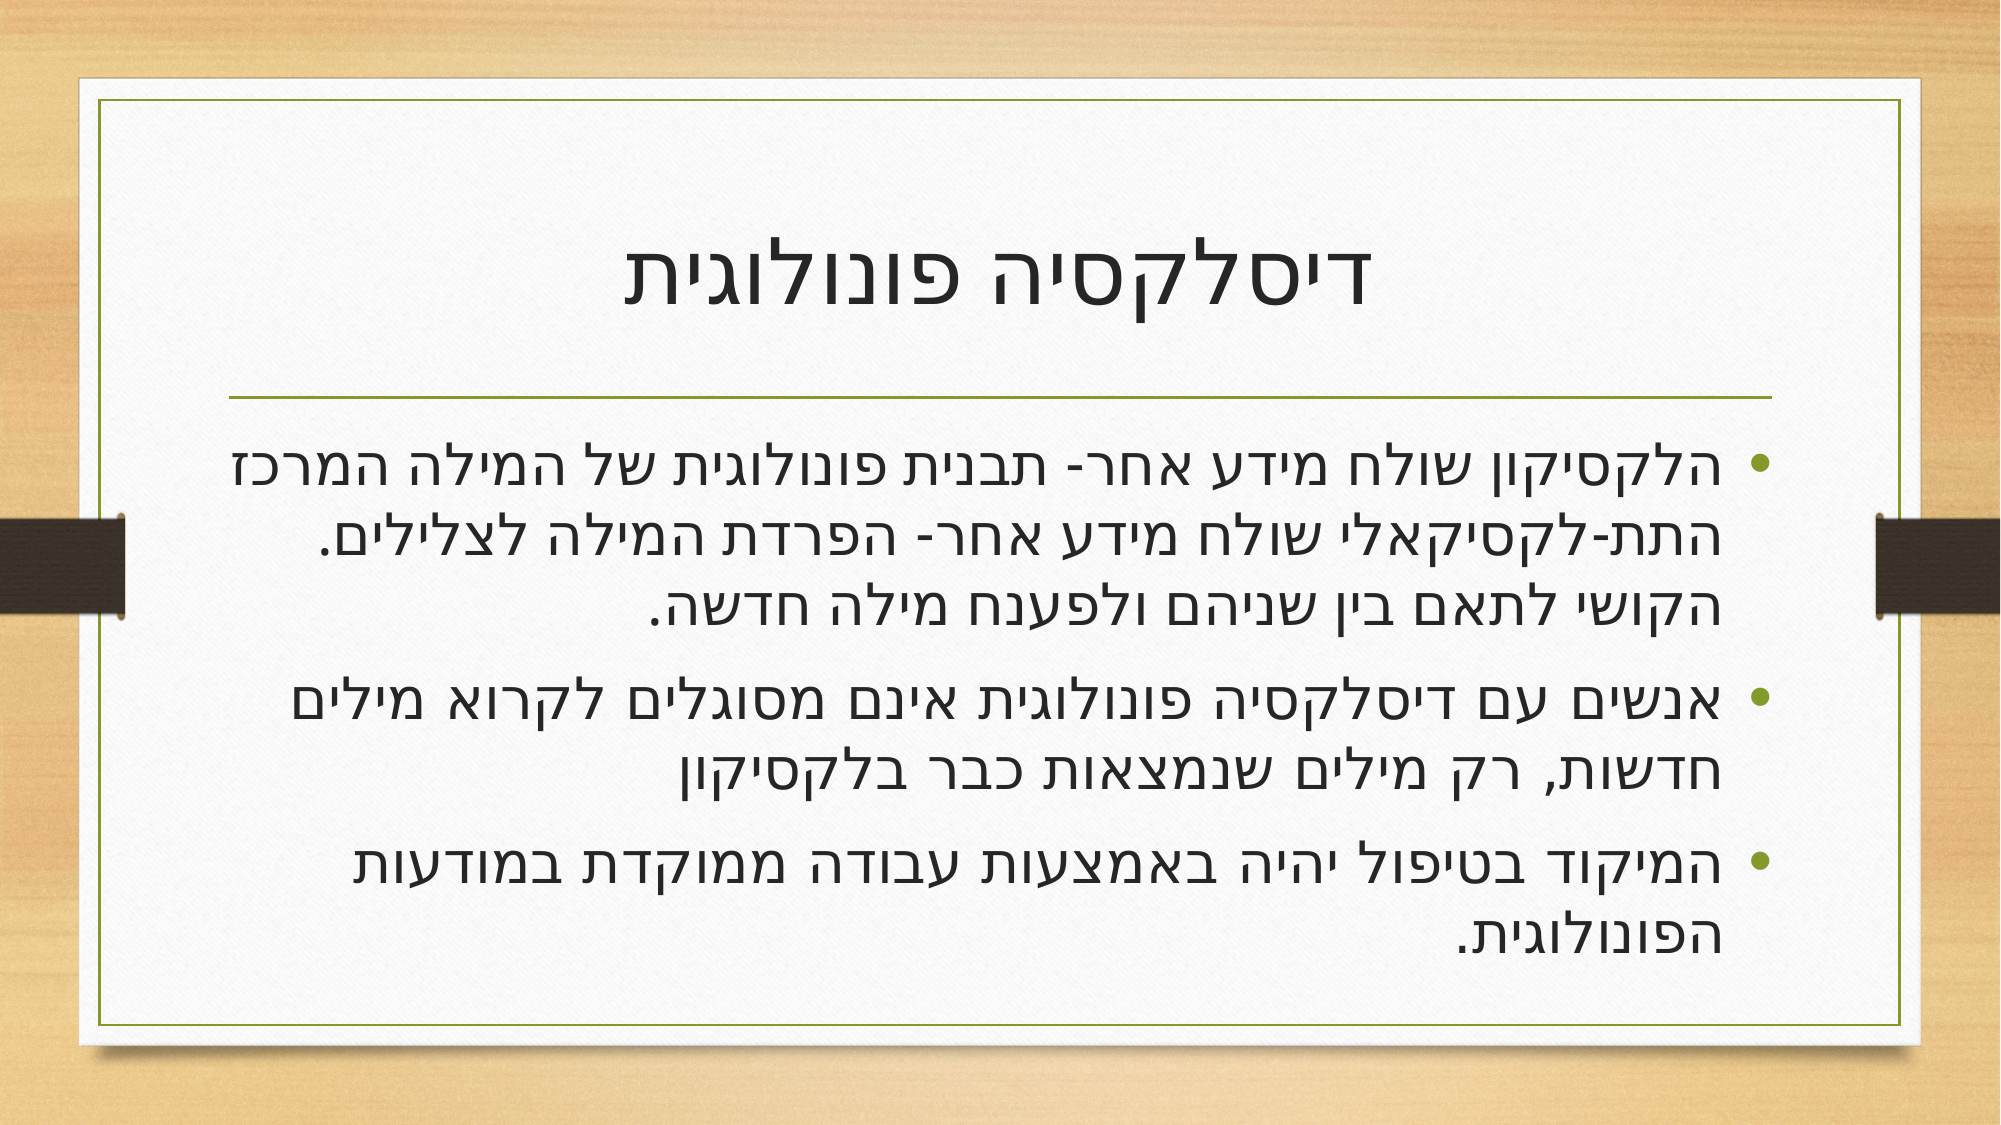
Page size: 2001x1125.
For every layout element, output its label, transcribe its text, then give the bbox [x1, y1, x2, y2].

title דיסלקסיה פונולוגית [212, 161, 1788, 375]
picture [0, 0, 2001, 1125]
list הלקסיקון שולח מידע אחר- תבנית פונולוגית של המילה המרכז התת-לקסיקאלי שולח מידע אחר- הפרדת המילה לצלילים. הקושי לתאם בין שניהם ולפענח מילה חדשה. אנשים עם דיסלקסיה פונולוגית אינם מסוגלים לקרוא מילים חדשות, רק מילים שנמצאות כבר בלקסיקון המיקוד בטיפול יהיה באמצעות עבודה ממוקדת במודעות הפונולוגית. [212, 419, 1788, 964]
